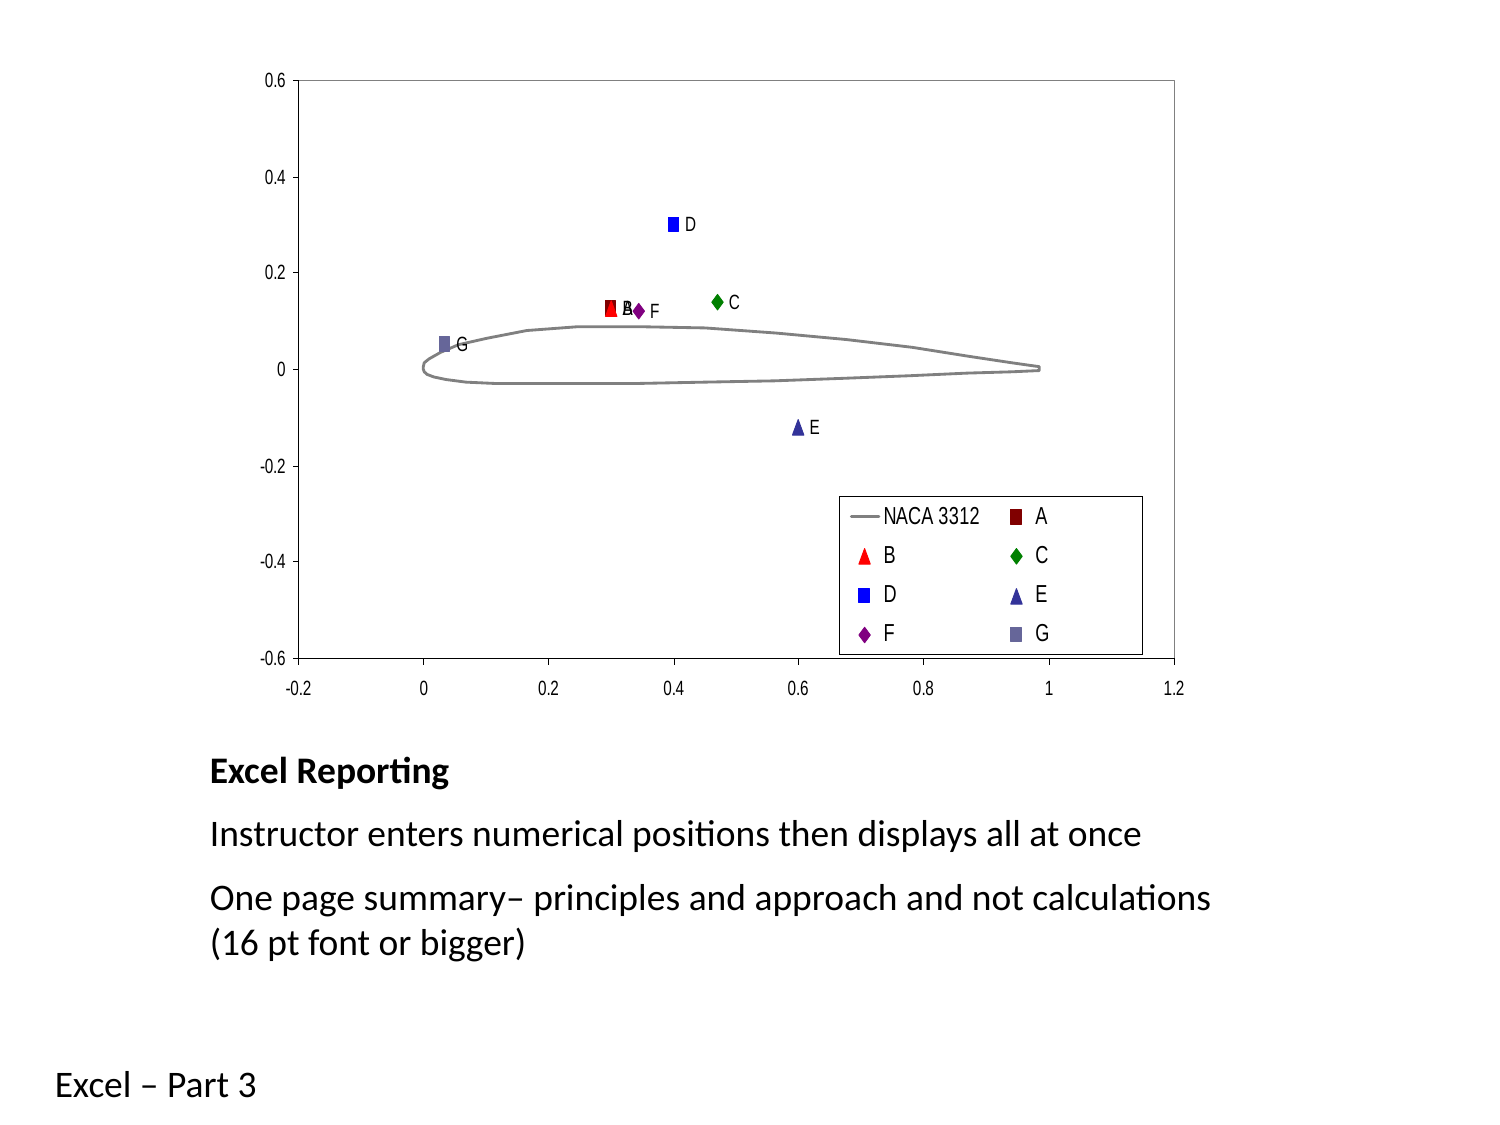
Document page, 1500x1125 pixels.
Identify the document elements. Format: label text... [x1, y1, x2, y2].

text_box Excel – Part 3 [39, 1052, 350, 1112]
text_box Excel Reporting Instructor enters numerical positions then displays all at once One page summary– principles and approach and not calculations (16 pt font or bigger) [195, 738, 1247, 971]
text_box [243, 45, 1194, 724]
